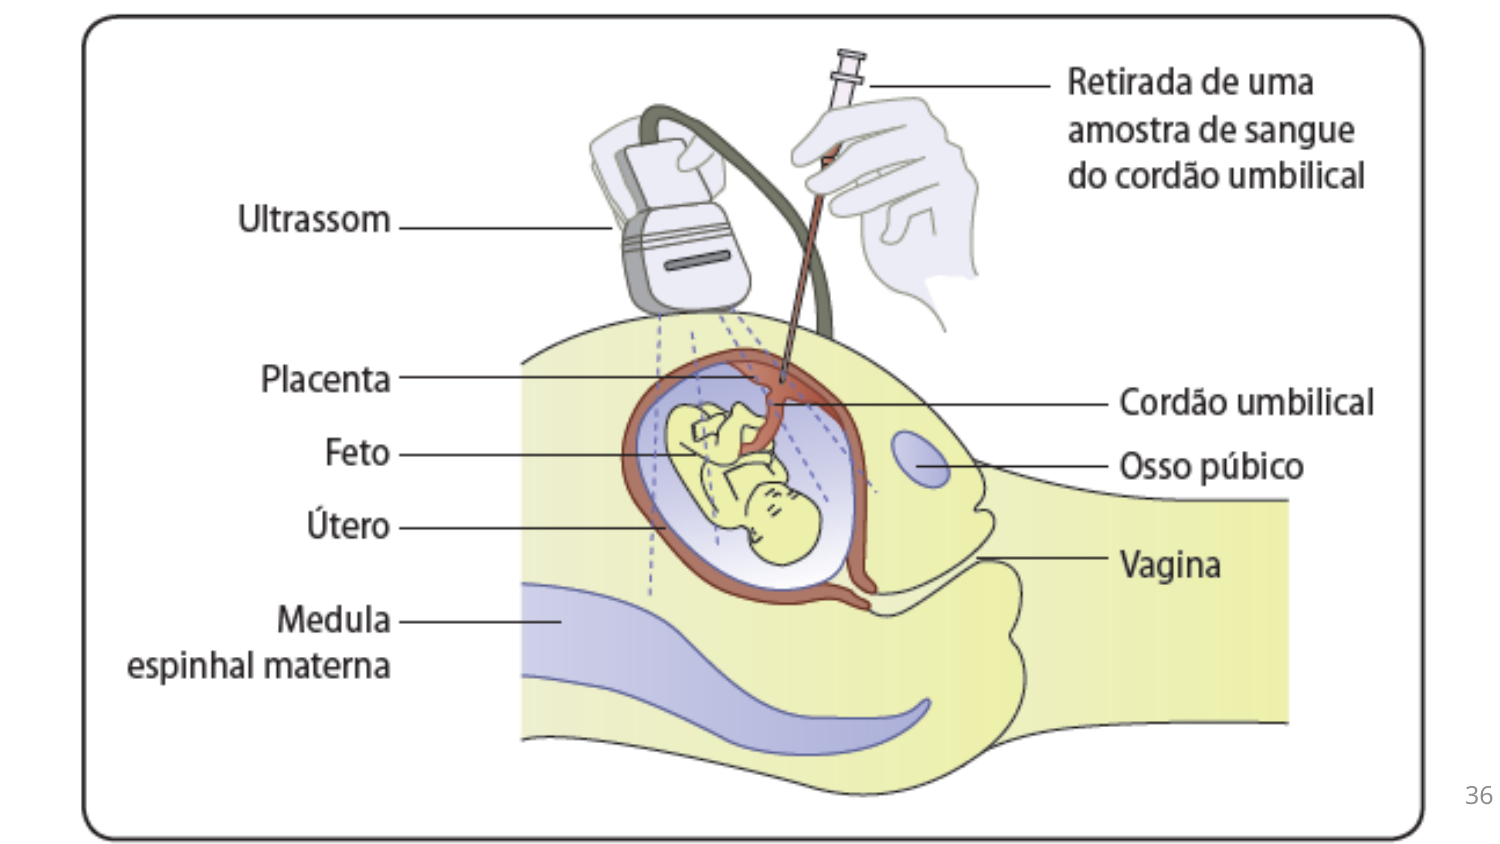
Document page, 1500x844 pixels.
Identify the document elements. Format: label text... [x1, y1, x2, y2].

picture [73, 0, 1427, 844]
slide_number 36 [1429, 779, 1494, 844]
